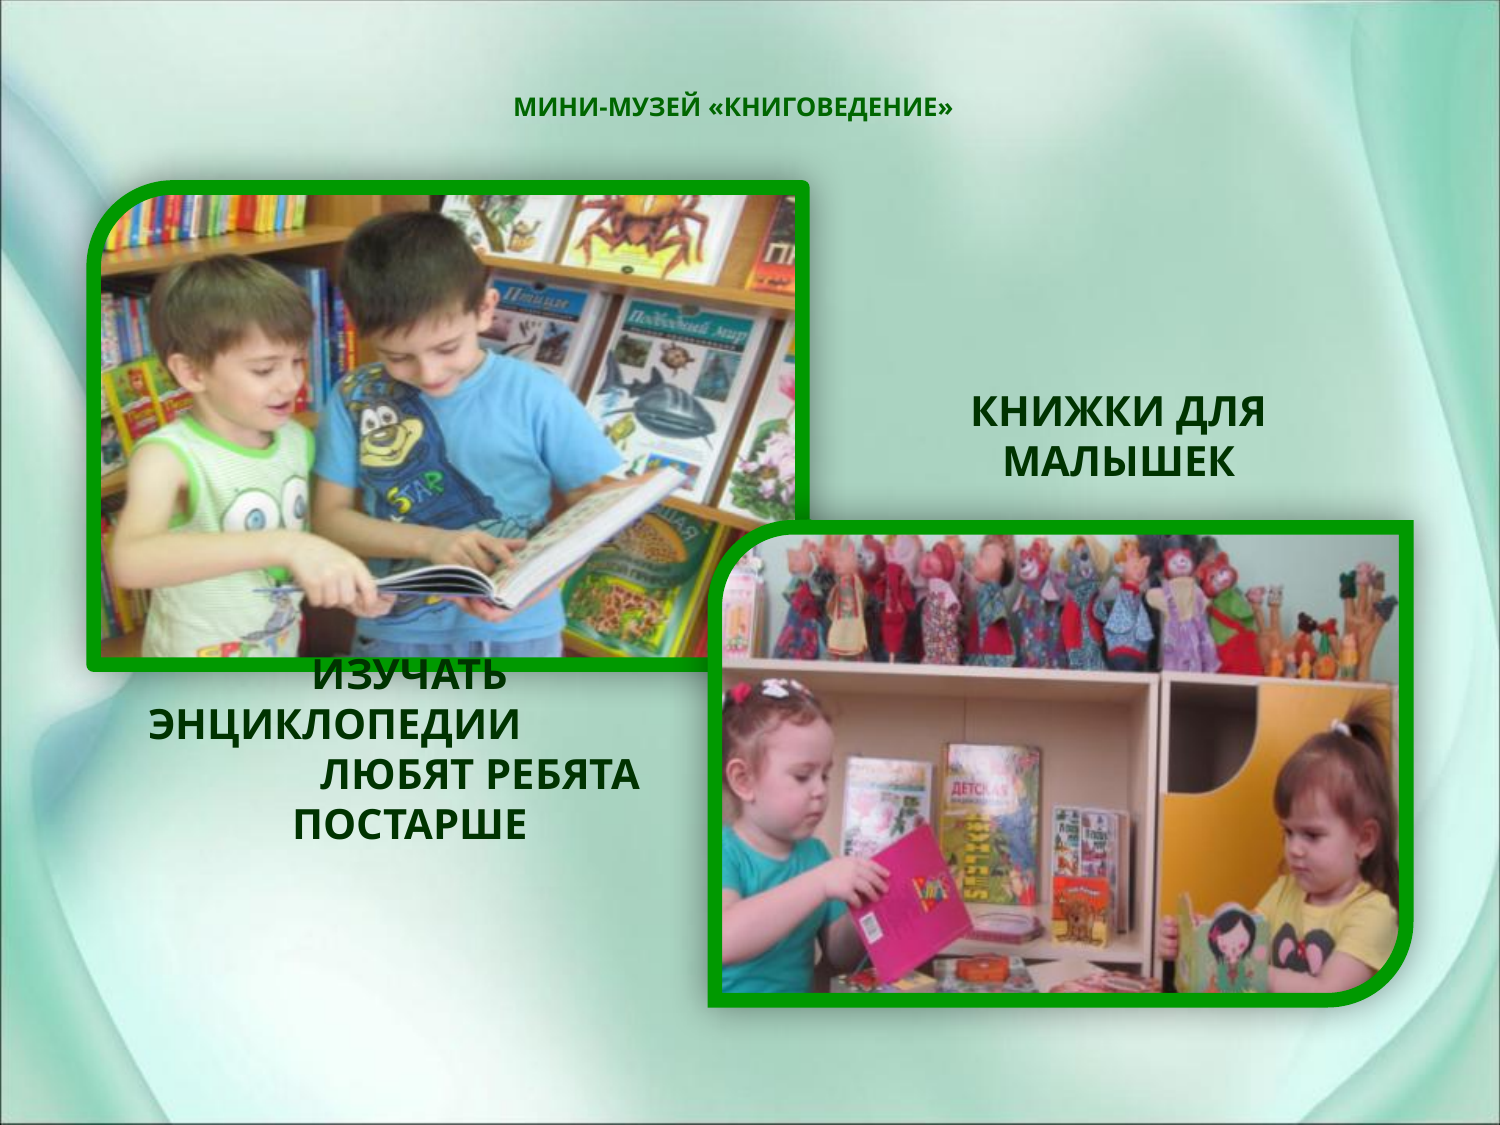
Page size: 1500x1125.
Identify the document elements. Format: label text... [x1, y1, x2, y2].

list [93, 186, 803, 666]
picture [0, 0, 1500, 1125]
text_box Книжки для малышек [867, 421, 1372, 493]
text_box Изучать энциклопедии любят ребята постарше [128, 785, 692, 856]
title Мини-музей «Книговедение» [58, 58, 1409, 129]
